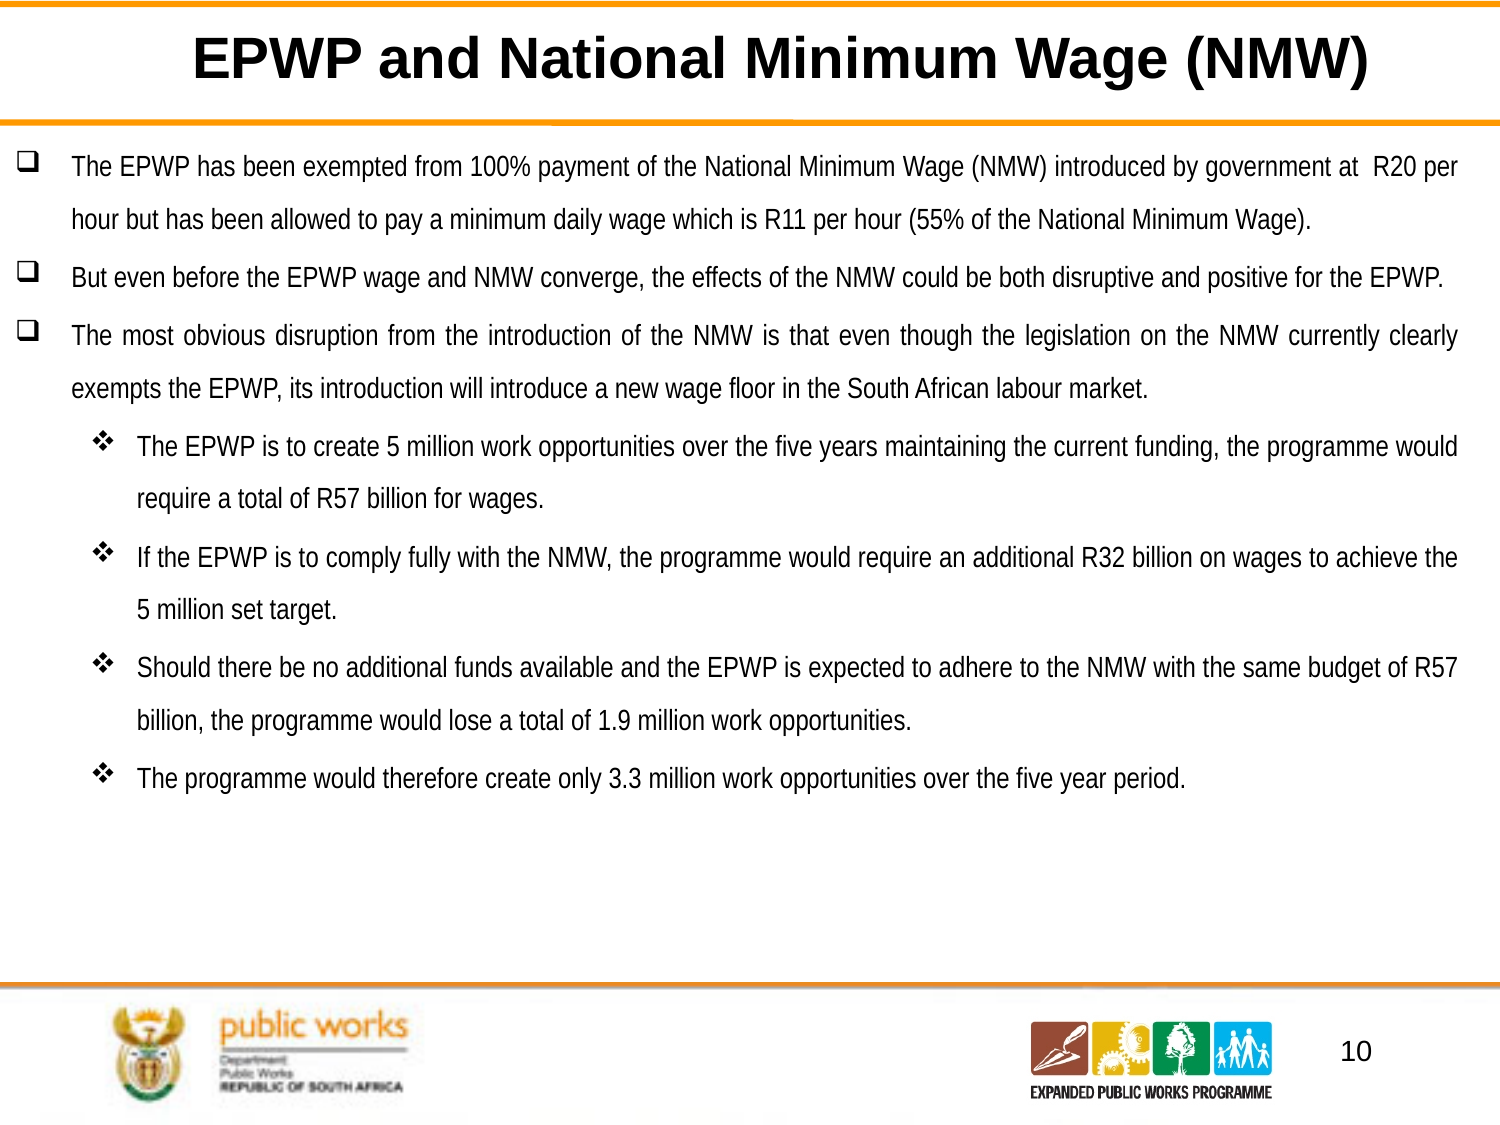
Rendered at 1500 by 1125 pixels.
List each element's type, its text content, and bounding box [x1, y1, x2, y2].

title EPWP and National Minimum Wage (NMW) [99, 4, 1463, 118]
picture [0, 982, 1500, 1125]
list The EPWP has been exempted from 100% payment of the National Minimum Wage (NMW) introduced by government at R20 per hour but has been allowed to pay a minimum daily wage which is R11 per hour (55% of the National Minimum Wage). But even before the EPWP wage and NMW converge, the effects of the NMW could be both disruptive and positive for the EPWP. The most obvious disruption from the introduction of the NMW is that even though the legislation on the NMW currently clearly exempts the EPWP, its introduction will introduce a new wage floor in the South African labour market. The EPWP is to create 5 million work opportunities over the five years maintaining the current funding, the programme would require a total of R57 billion for wages. If the EPWP is to comply fully with the NMW, the programme would require an additional R32 billion on wages to achieve the 5 million set target. Should there be no additional funds available and the EPWP is expected to adhere to the NMW with the same budget of R57 billion, the programme would lose a total of 1.9 million work opportunities. The programme would therefore create only 3.3 million work opportunities over the five year period. [0, 123, 1475, 963]
slide_number 10 [1309, 1025, 1388, 1100]
